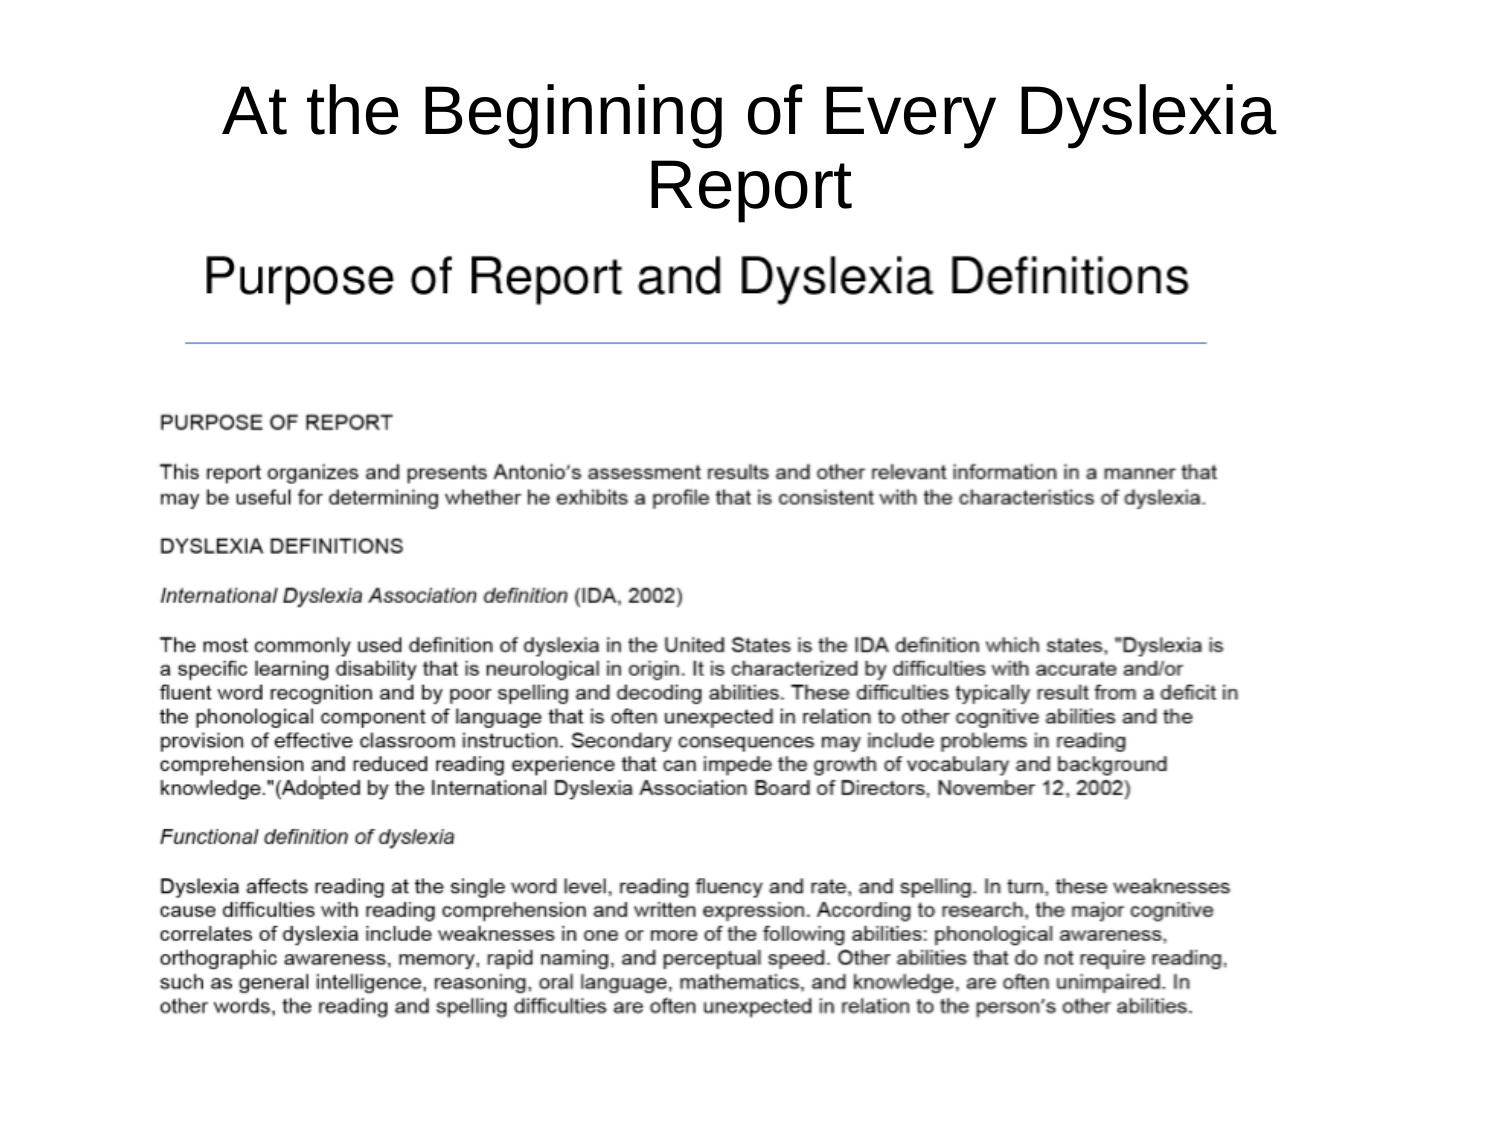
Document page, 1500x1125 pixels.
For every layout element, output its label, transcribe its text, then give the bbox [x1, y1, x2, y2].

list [103, 228, 1307, 1066]
title At the Beginning of Every Dyslexia Report [103, 40, 1397, 259]
